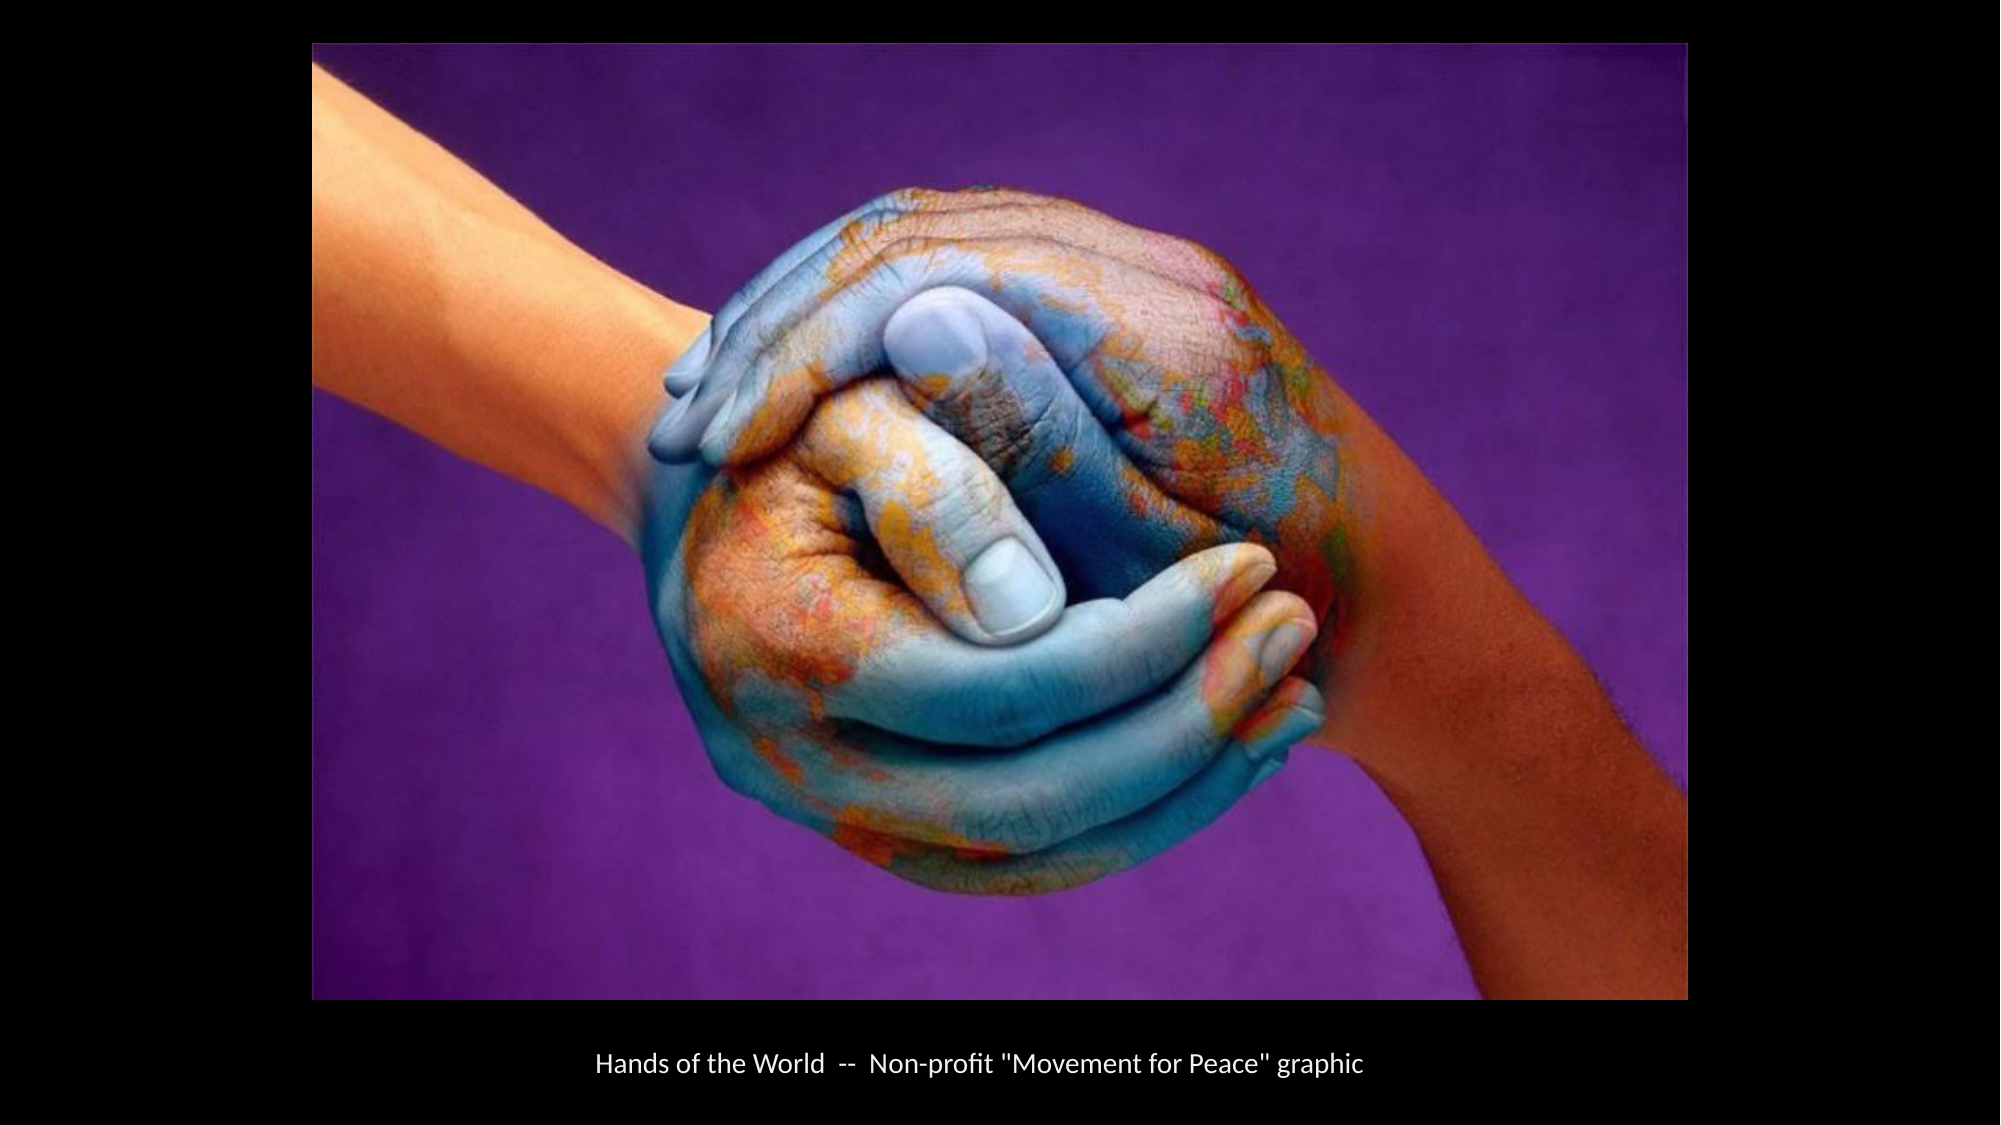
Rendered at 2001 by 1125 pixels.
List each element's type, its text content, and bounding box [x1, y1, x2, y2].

picture [312, 43, 1688, 1001]
text_box Hands of the World -- Non-profit "Movement for Peace" graphic [350, 1037, 1610, 1088]
